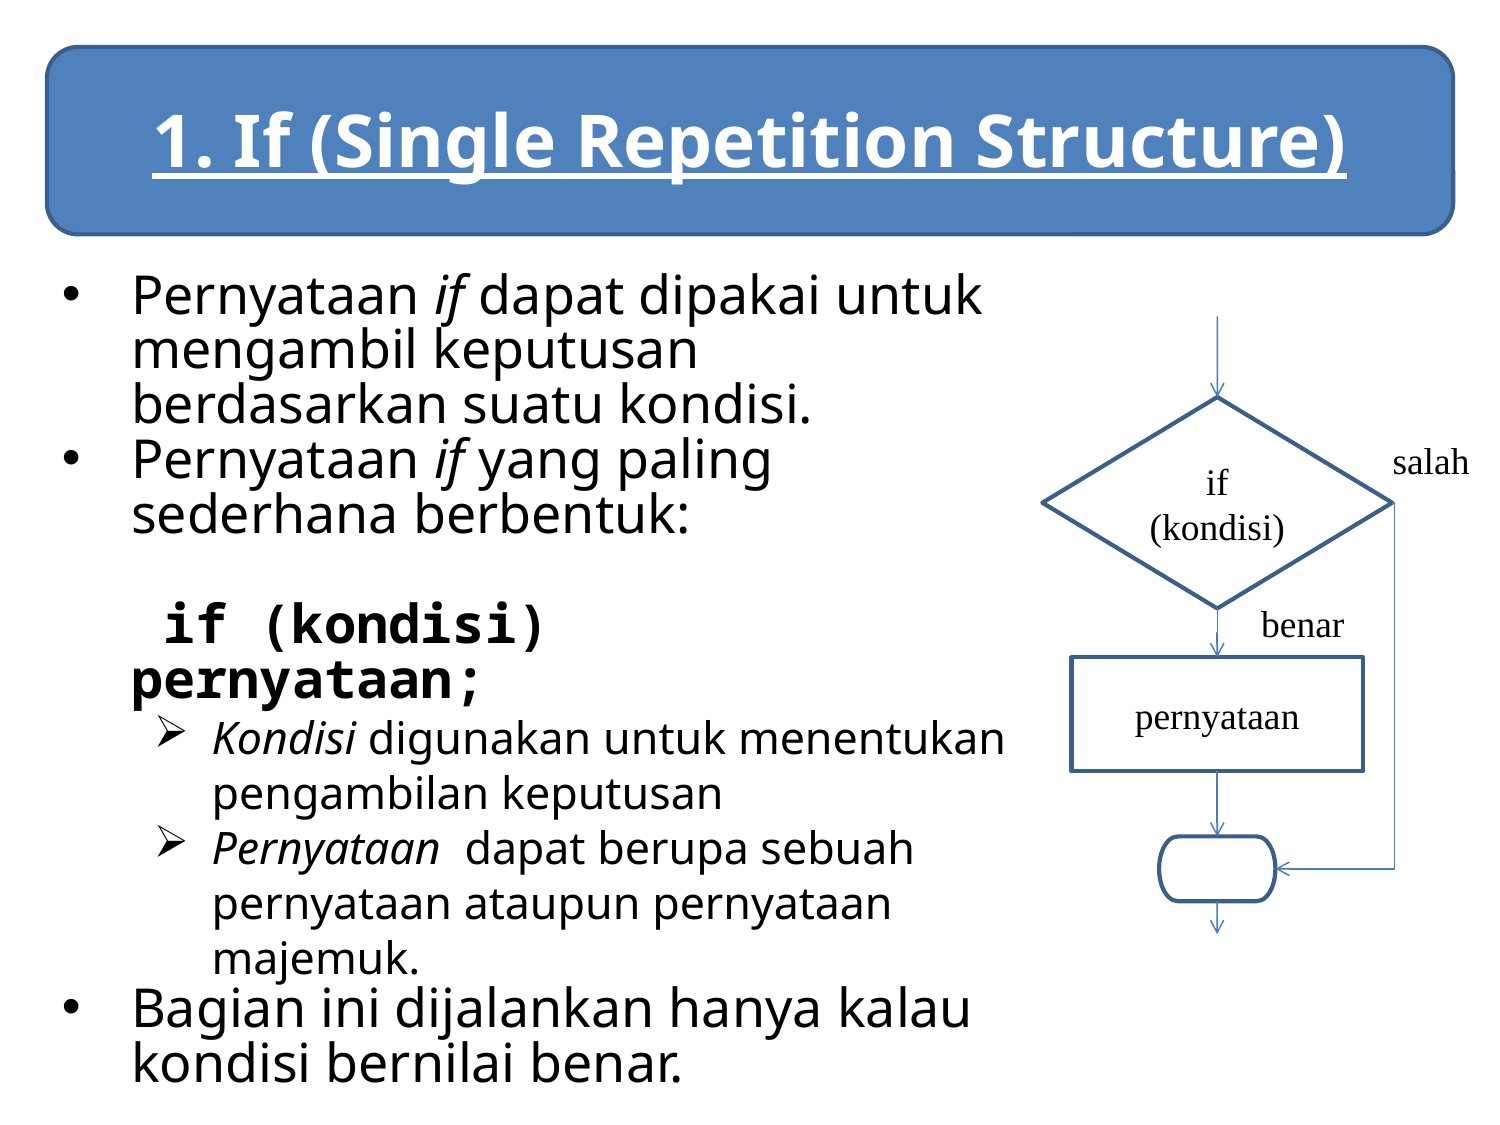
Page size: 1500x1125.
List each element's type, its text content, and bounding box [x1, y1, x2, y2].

list Pernyataan if dapat dipakai untuk mengambil keputusan berdasarkan suatu kondisi. Pernyataan if yang paling sederhana berbentuk: if (kondisi) pernyataan; Kondisi digunakan untuk menentukan pengambilan keputusan Pernyataan dapat berupa sebuah pernyataan ataupun pernyataan majemuk. Bagian ini dijalankan hanya kalau kondisi bernilai benar. [46, 262, 1027, 1125]
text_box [1042, 316, 1500, 935]
title 1. If (Single Repetition Structure) [75, 45, 1425, 233]
